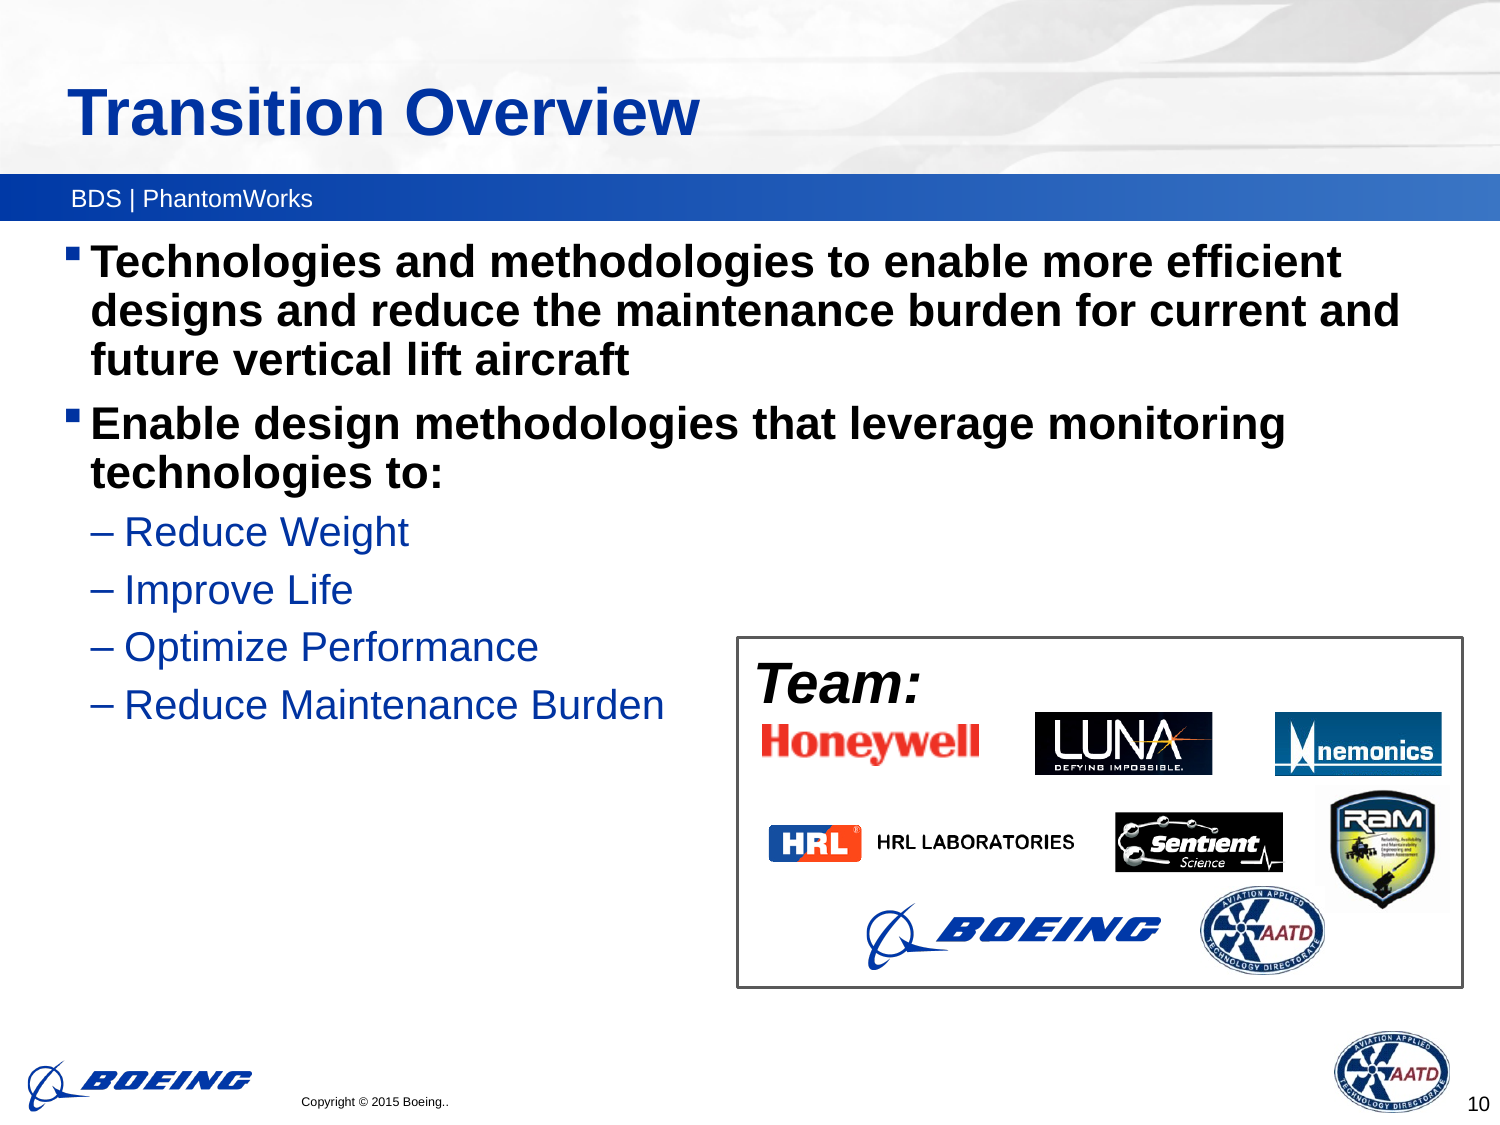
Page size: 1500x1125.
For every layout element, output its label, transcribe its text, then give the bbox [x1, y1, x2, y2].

picture [1334, 1031, 1450, 1113]
text_box [737, 637, 1463, 988]
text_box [1114, 812, 1286, 873]
title Transition Overview [67, 80, 1419, 150]
picture [0, 0, 1500, 175]
picture [1274, 712, 1442, 776]
list Technologies and methodologies to enable more efficient designs and reduce the maintenance burden for current and future vertical lift aircraft Enable design methodologies that leverage monitoring technologies to: Reduce Weight Improve Life Optimize Performance Reduce Maintenance Burden [62, 237, 1426, 814]
picture [24, 1057, 254, 1113]
picture [1034, 712, 1213, 775]
picture [862, 899, 1165, 973]
picture [762, 724, 979, 766]
picture [1199, 784, 1451, 976]
picture [768, 824, 1076, 863]
